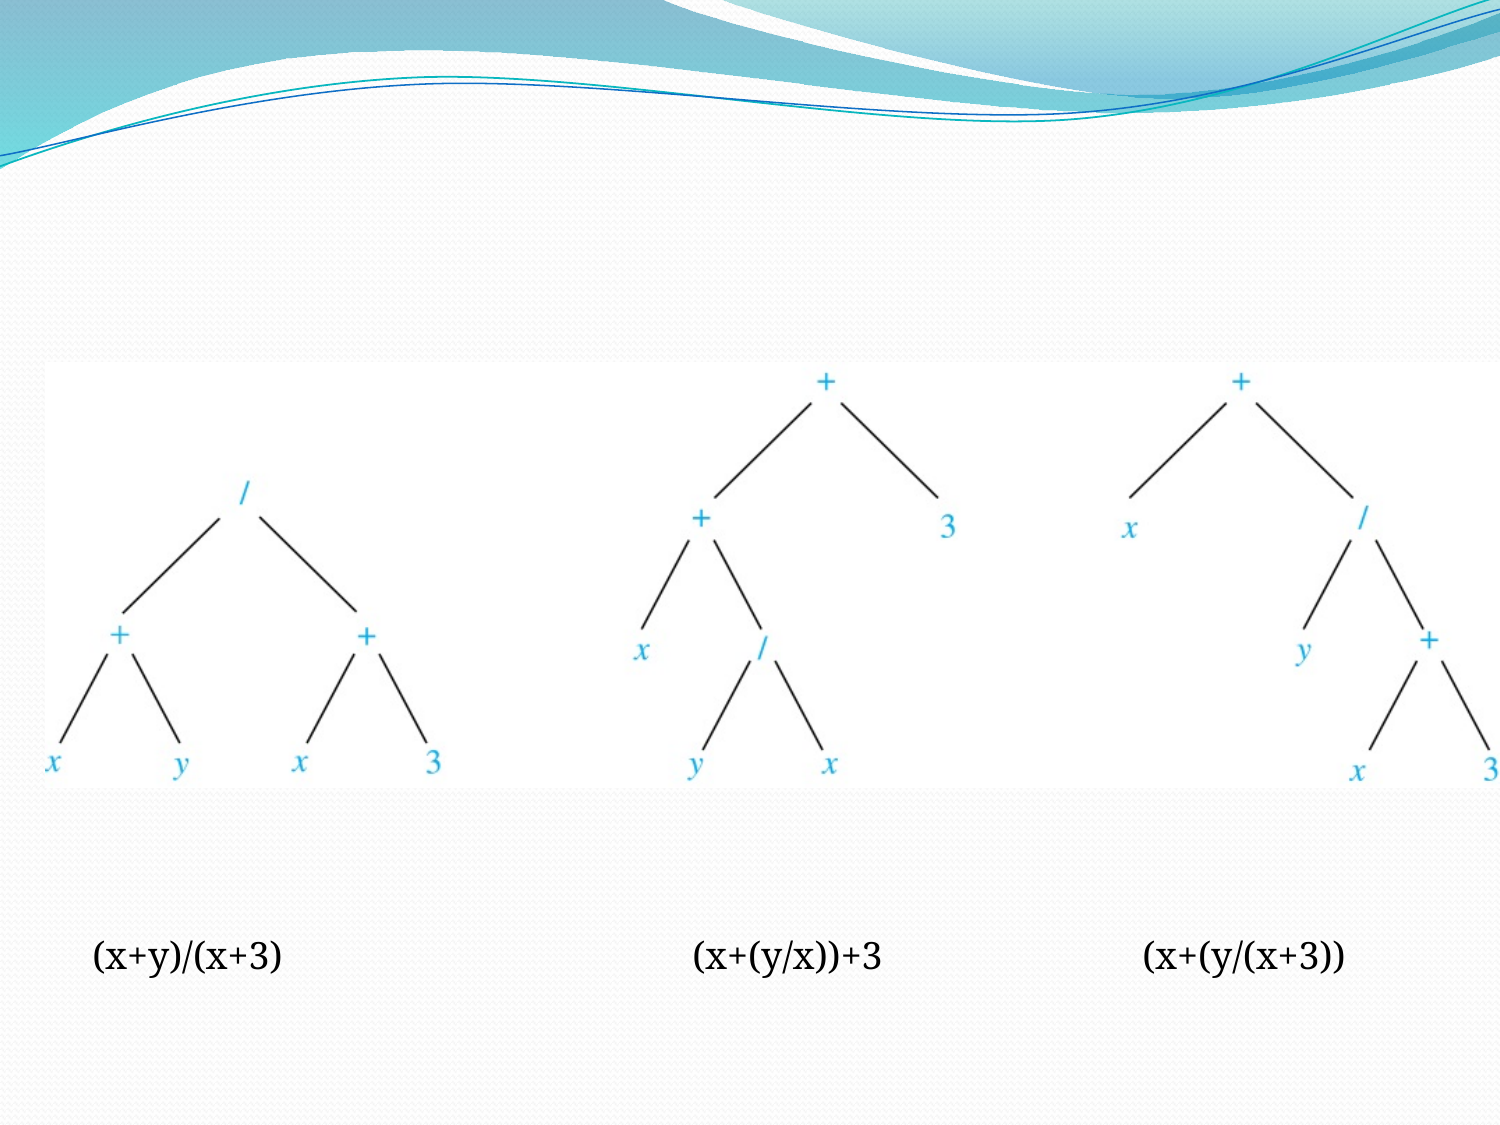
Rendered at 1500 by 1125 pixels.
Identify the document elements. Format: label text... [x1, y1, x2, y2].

text_box (x+y)/(x+3) (x+(y/x))+3 (x+(y/(x+3)) [77, 924, 1361, 985]
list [44, 362, 1500, 788]
